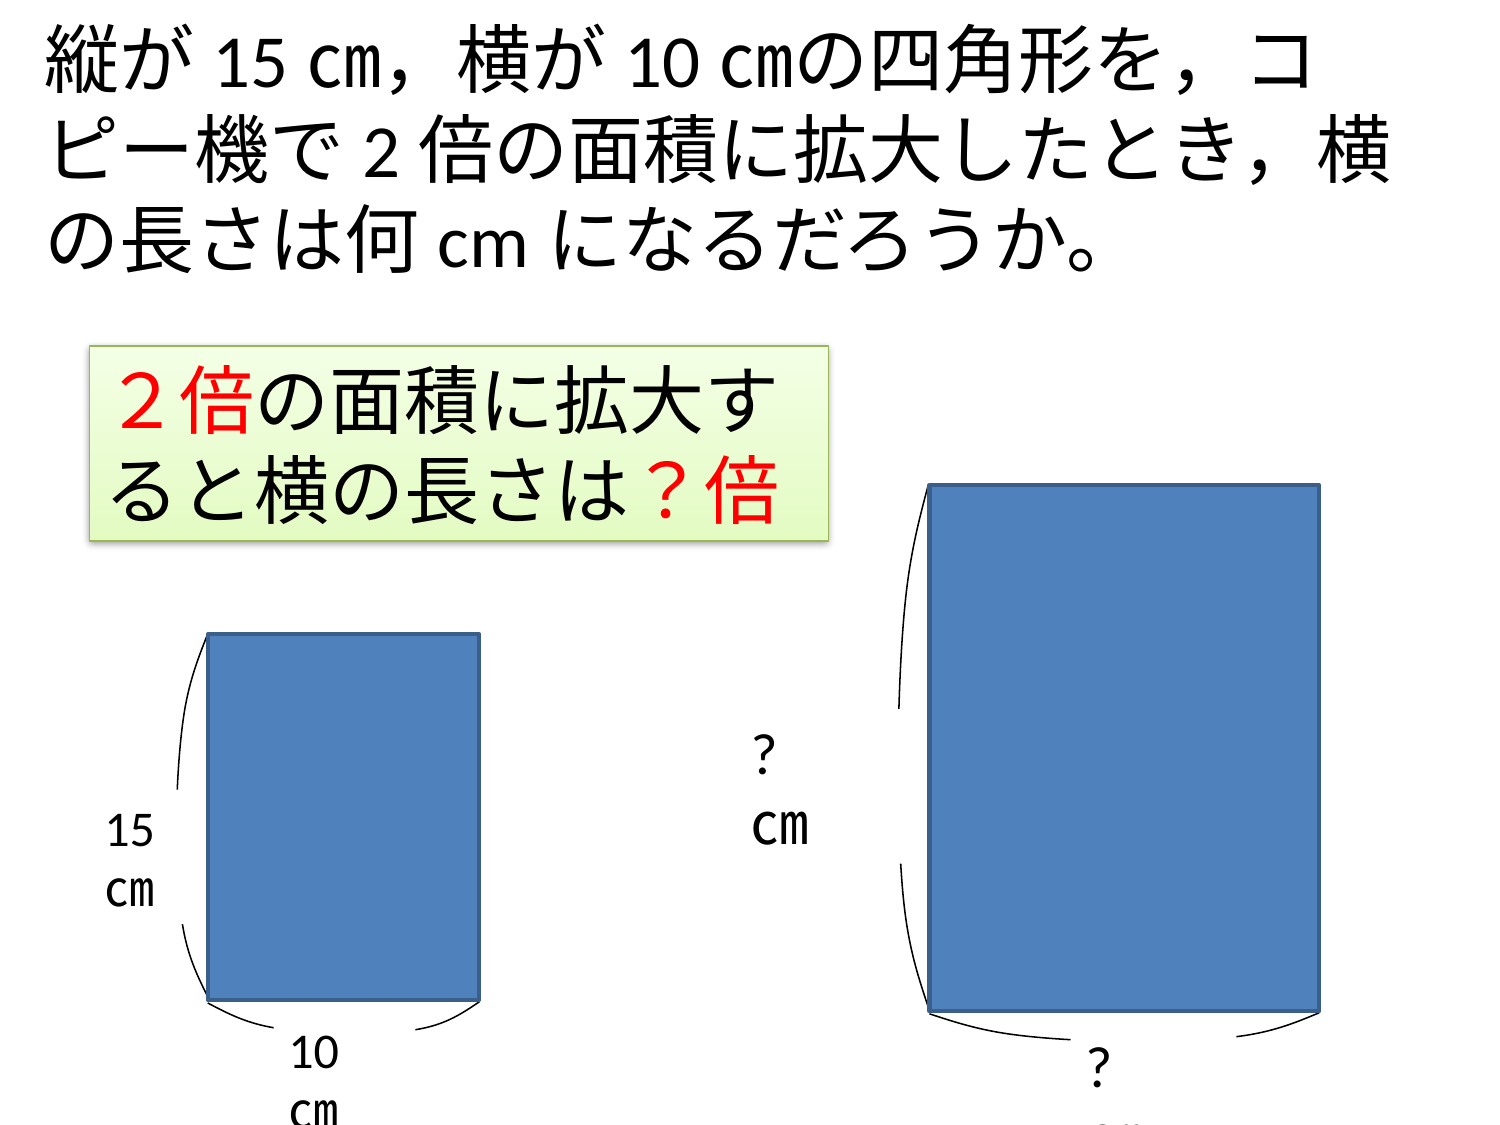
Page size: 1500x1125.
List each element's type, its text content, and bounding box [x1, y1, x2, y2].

text_box ? ㎝ [735, 709, 914, 864]
text_box [175, 633, 206, 789]
text_box [206, 1002, 481, 1032]
text_box ? ㎝ [1070, 1021, 1237, 1125]
text_box 10㎝ [273, 1011, 416, 1125]
text_box ２倍の面積に拡大すると横の長さは？倍 [89, 345, 829, 542]
text_box [927, 483, 1321, 1013]
text_box 15㎝ [89, 789, 206, 925]
text_box [180, 925, 206, 998]
text_box [928, 1013, 1321, 1042]
text_box [206, 632, 481, 1002]
title 縦が15㎝，横が10㎝の四角形を，コピー機で2倍の面積に拡大したとき，横の長さは何cmになるだろうか。 [29, 5, 1471, 289]
text_box [896, 484, 927, 1010]
